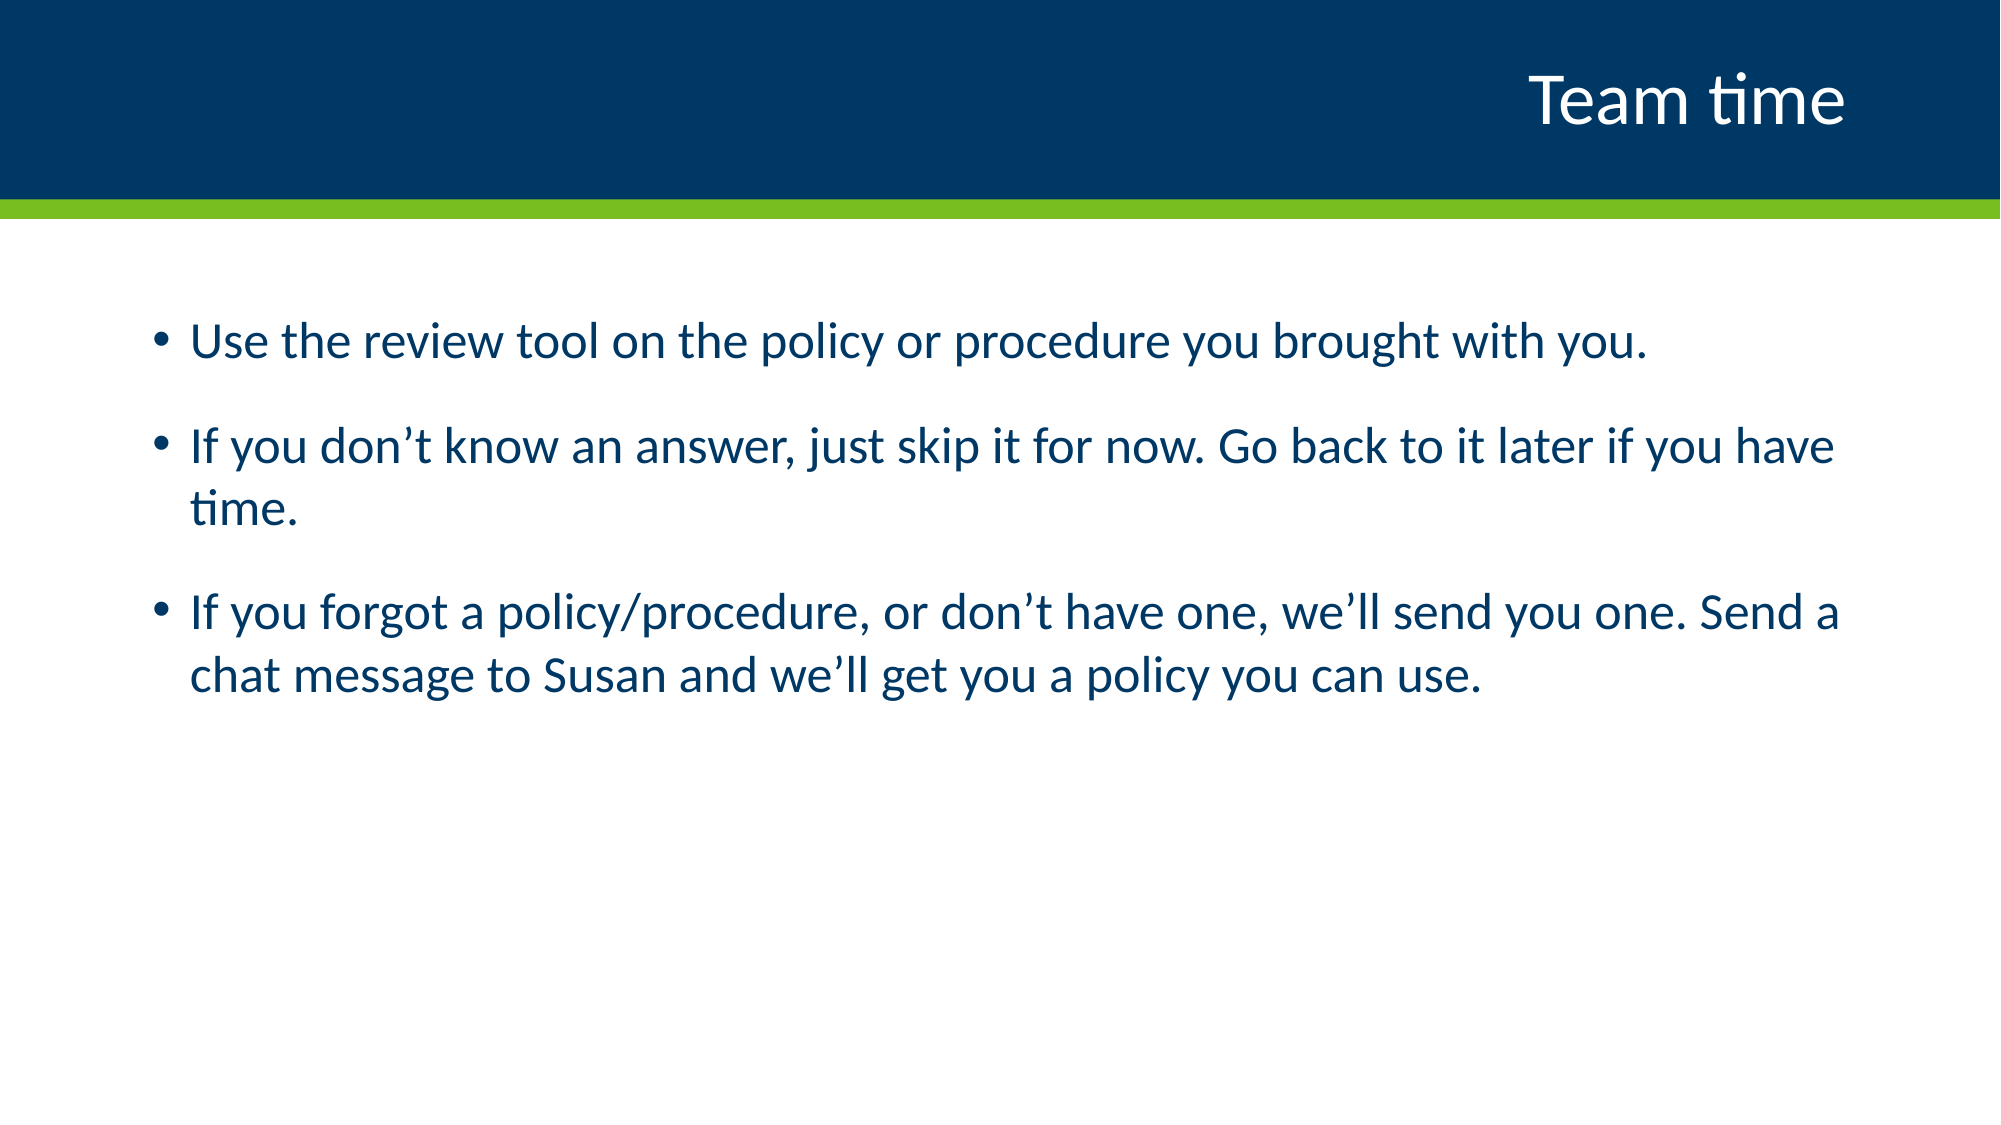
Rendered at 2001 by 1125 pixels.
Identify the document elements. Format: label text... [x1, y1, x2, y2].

title Team time [137, 24, 1863, 175]
list Use the review tool on the policy or procedure you brought with you. If you don’t know an answer, just skip it for now. Go back to it later if you have time. If you forgot a policy/procedure, or don’t have one, we’ll send you one. Send a chat message to Susan and we’ll get you a policy you can use. [137, 299, 1863, 1014]
